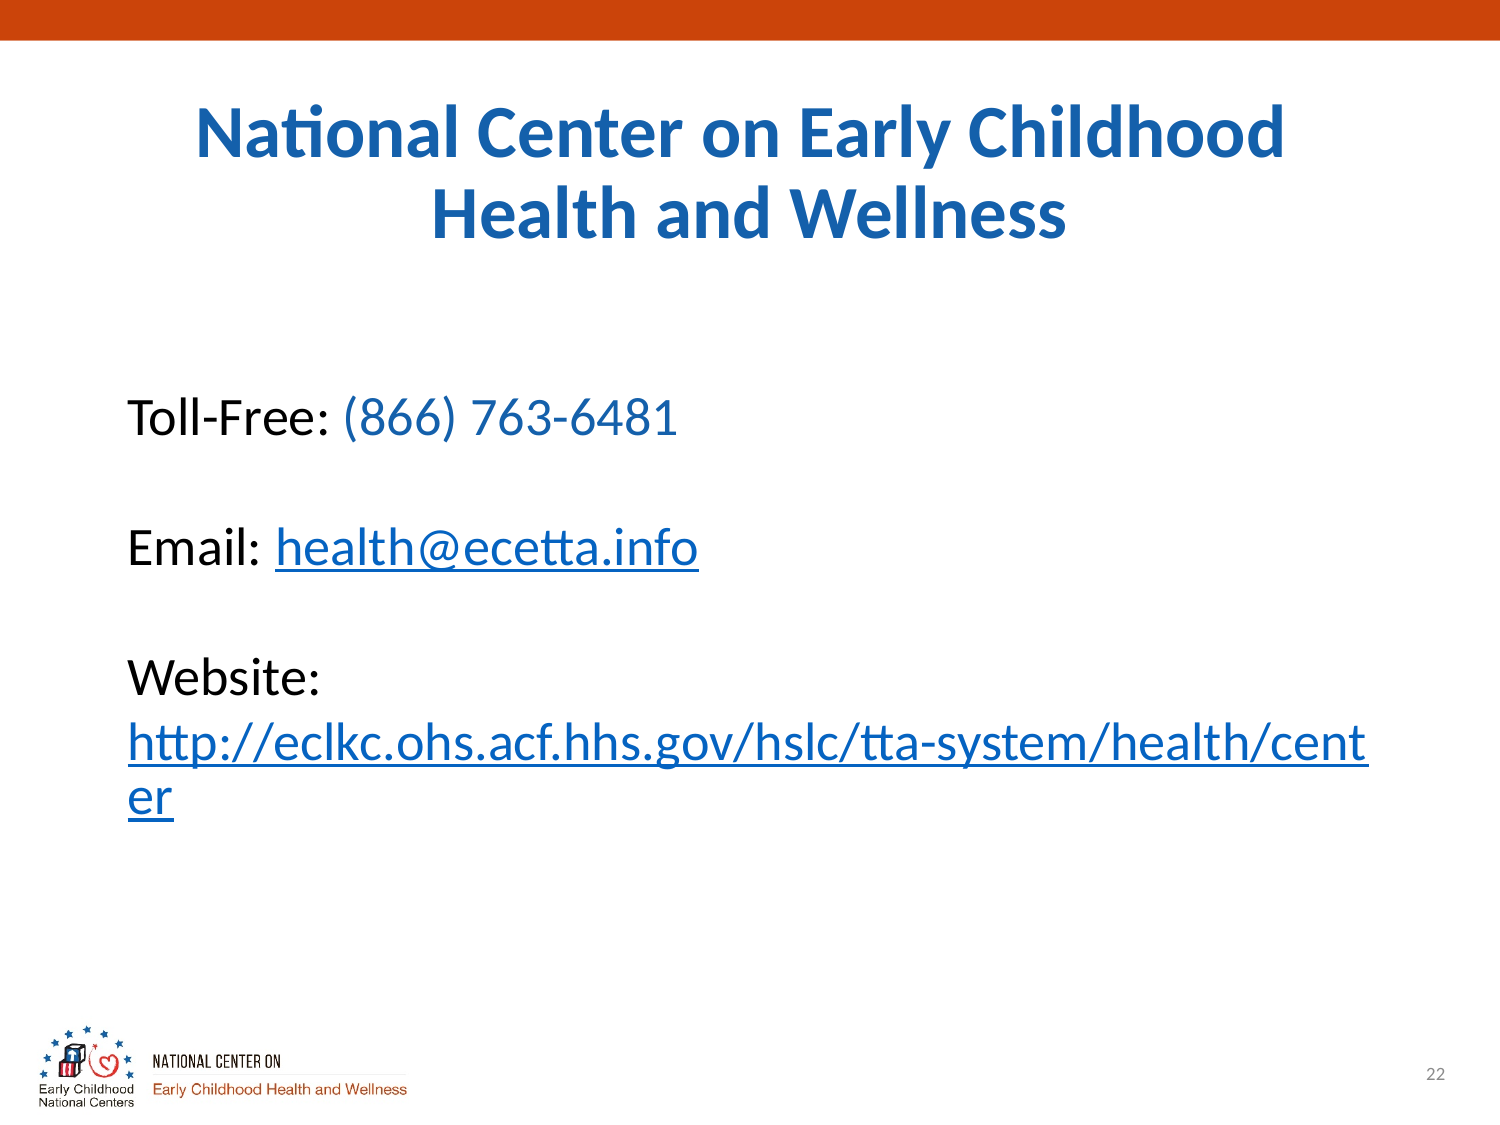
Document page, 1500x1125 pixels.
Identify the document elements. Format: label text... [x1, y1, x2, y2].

slide_number 22 [1110, 1042, 1461, 1103]
text_box National Center on Early Childhood Health and Wellness [74, 80, 1425, 268]
text_box Toll-Free: (866) 763-6481 Email: health@ecetta.info Website: http://eclkc.ohs.acf.hhs.gov/hslc/tta-system/health/center [112, 309, 1388, 844]
picture [15, 1008, 419, 1117]
